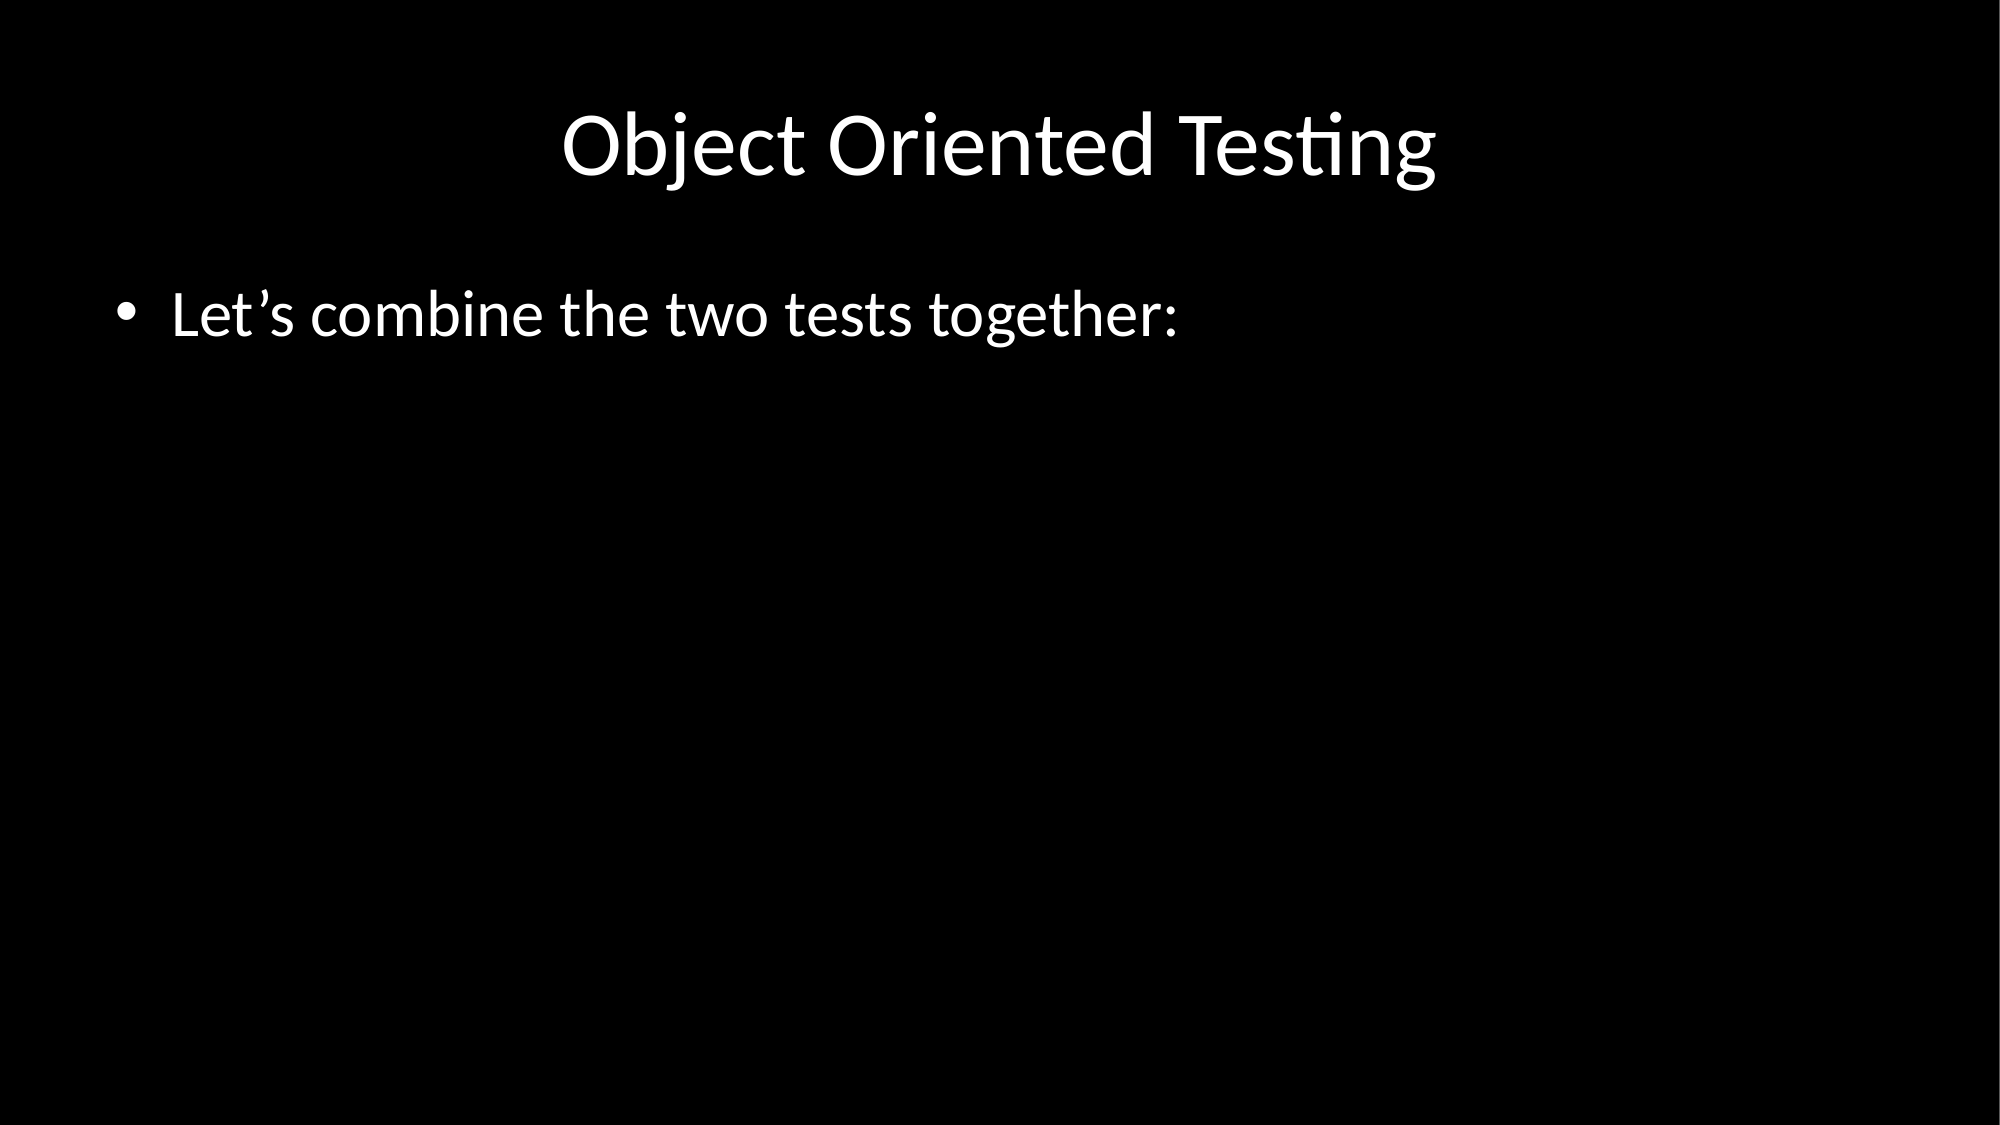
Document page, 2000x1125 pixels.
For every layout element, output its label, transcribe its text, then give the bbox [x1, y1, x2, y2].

list Let’s combine the two tests together: [99, 262, 1900, 1005]
title Object Oriented Testing [99, 45, 1900, 233]
